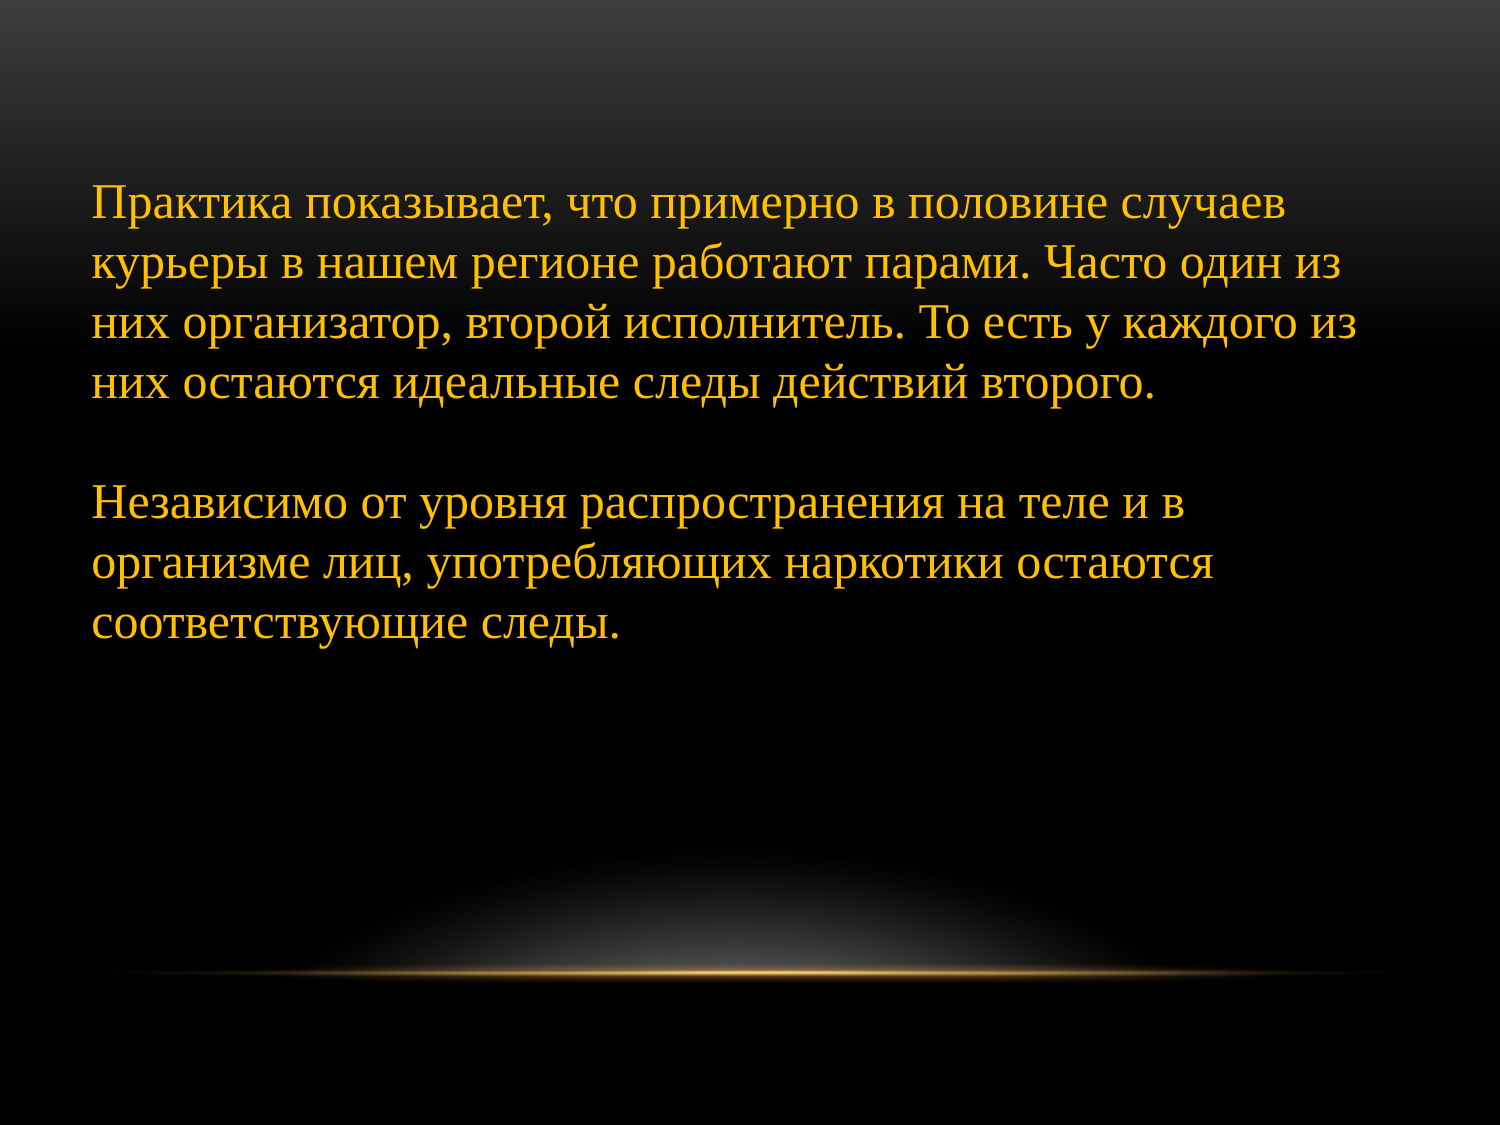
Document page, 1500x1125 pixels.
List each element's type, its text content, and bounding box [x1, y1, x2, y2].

text_box Практика показывает, что примерно в половине случаев курьеры в нашем регионе работают парами. Часто один из них организатор, второй исполнитель. То есть у каждого из них остаются идеальные следы действий второго. Независимо от уровня распространения на теле и в организме лиц, употребляющих наркотики остаются соответствующие следы. [76, 160, 1412, 656]
picture [0, 0, 1500, 1125]
